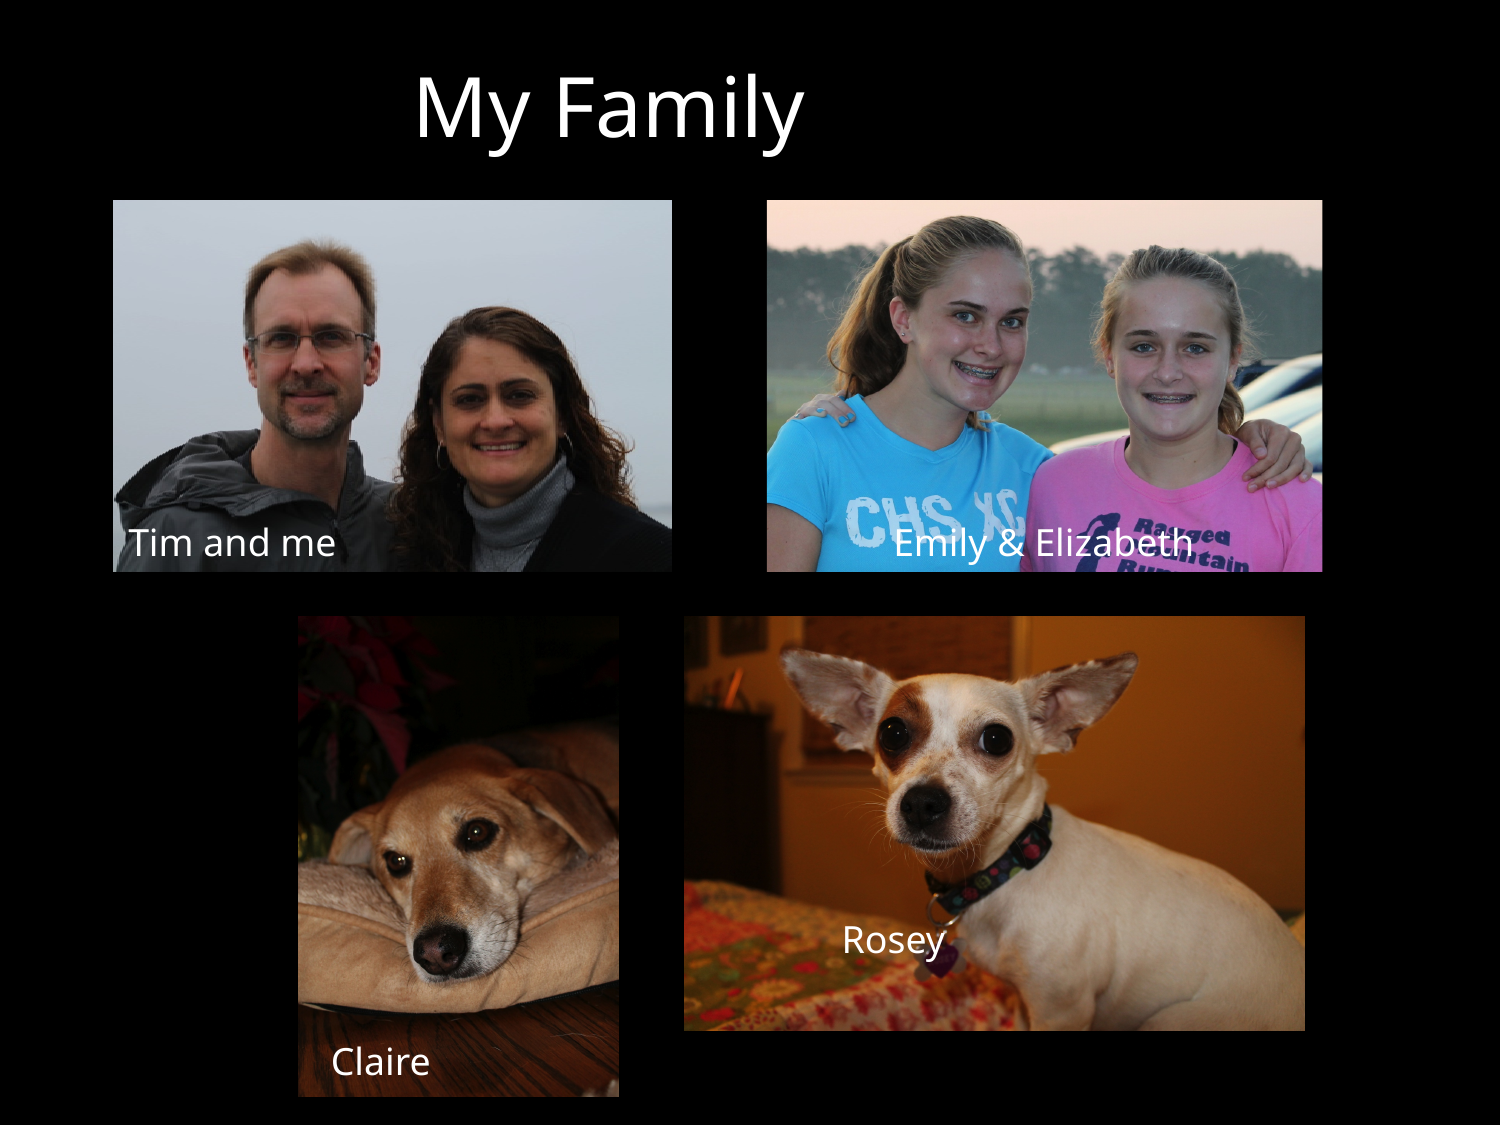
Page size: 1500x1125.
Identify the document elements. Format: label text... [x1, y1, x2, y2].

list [113, 199, 672, 573]
text_box My Family [398, 46, 821, 162]
picture [298, 616, 619, 1097]
picture [684, 616, 1306, 1031]
picture [766, 199, 1323, 573]
